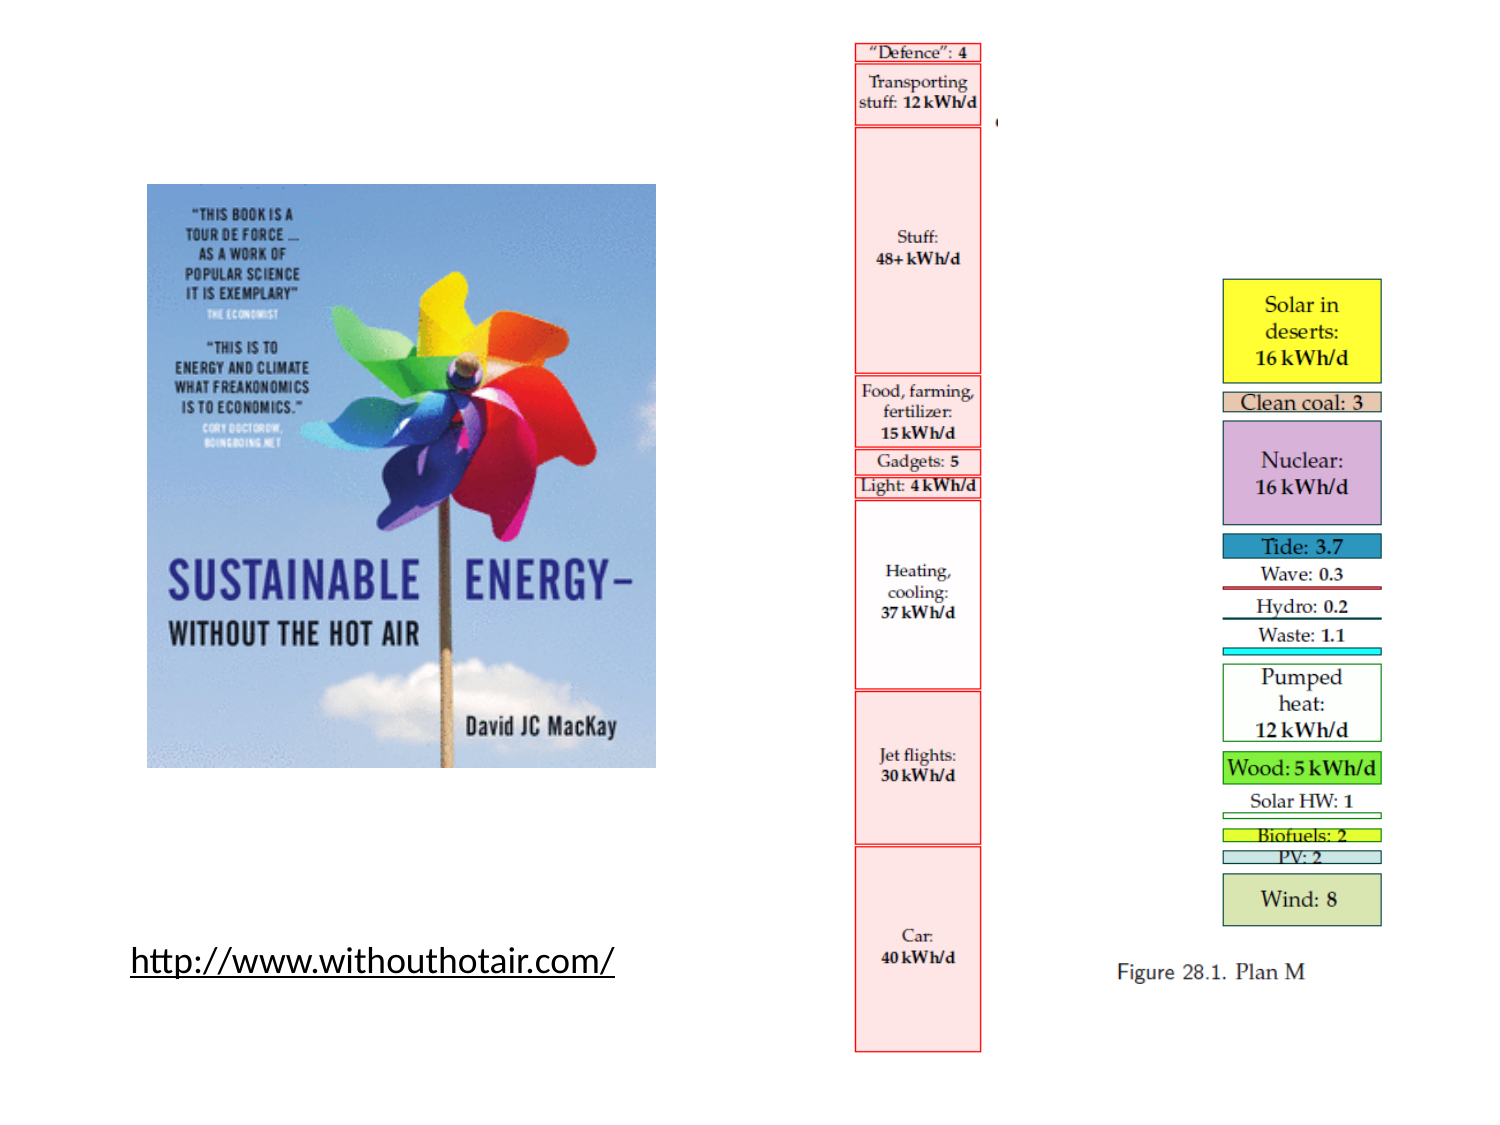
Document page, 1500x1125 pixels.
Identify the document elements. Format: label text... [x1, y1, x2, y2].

picture [147, 184, 656, 768]
picture [1104, 243, 1452, 1037]
text_box http://www.withouthotair.com/ [115, 928, 639, 989]
picture [832, 24, 999, 1084]
